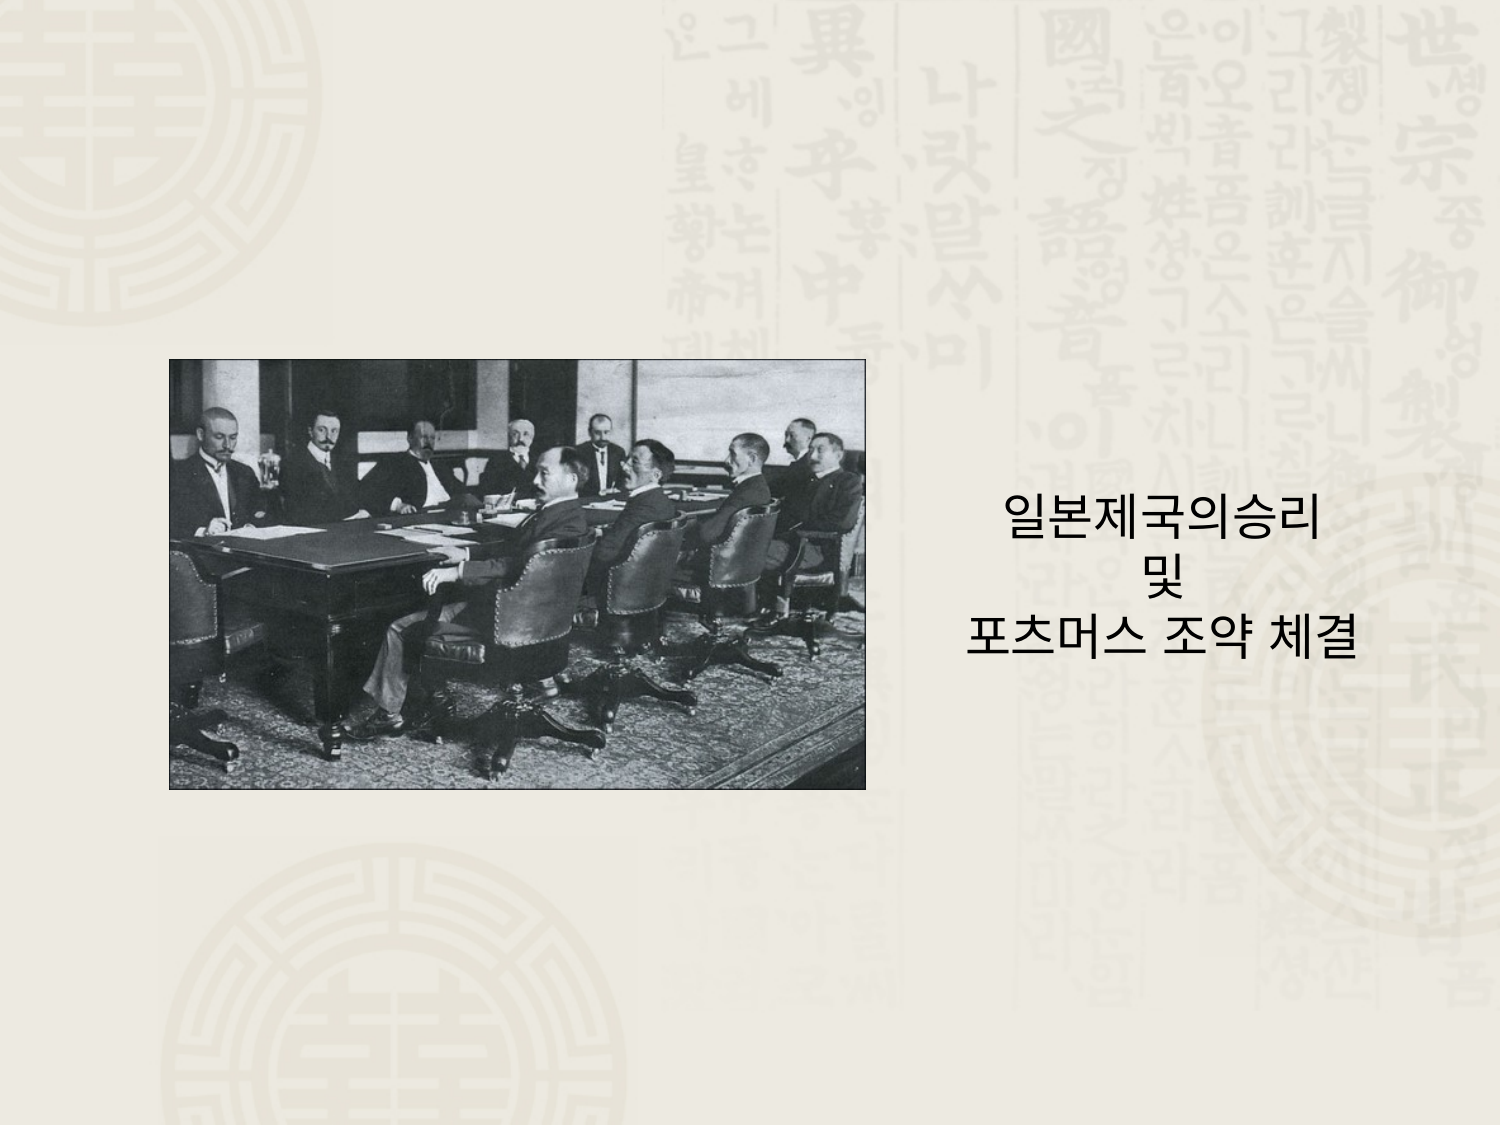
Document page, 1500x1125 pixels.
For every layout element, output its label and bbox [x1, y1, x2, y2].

list [169, 359, 867, 790]
picture [0, 0, 1500, 1125]
